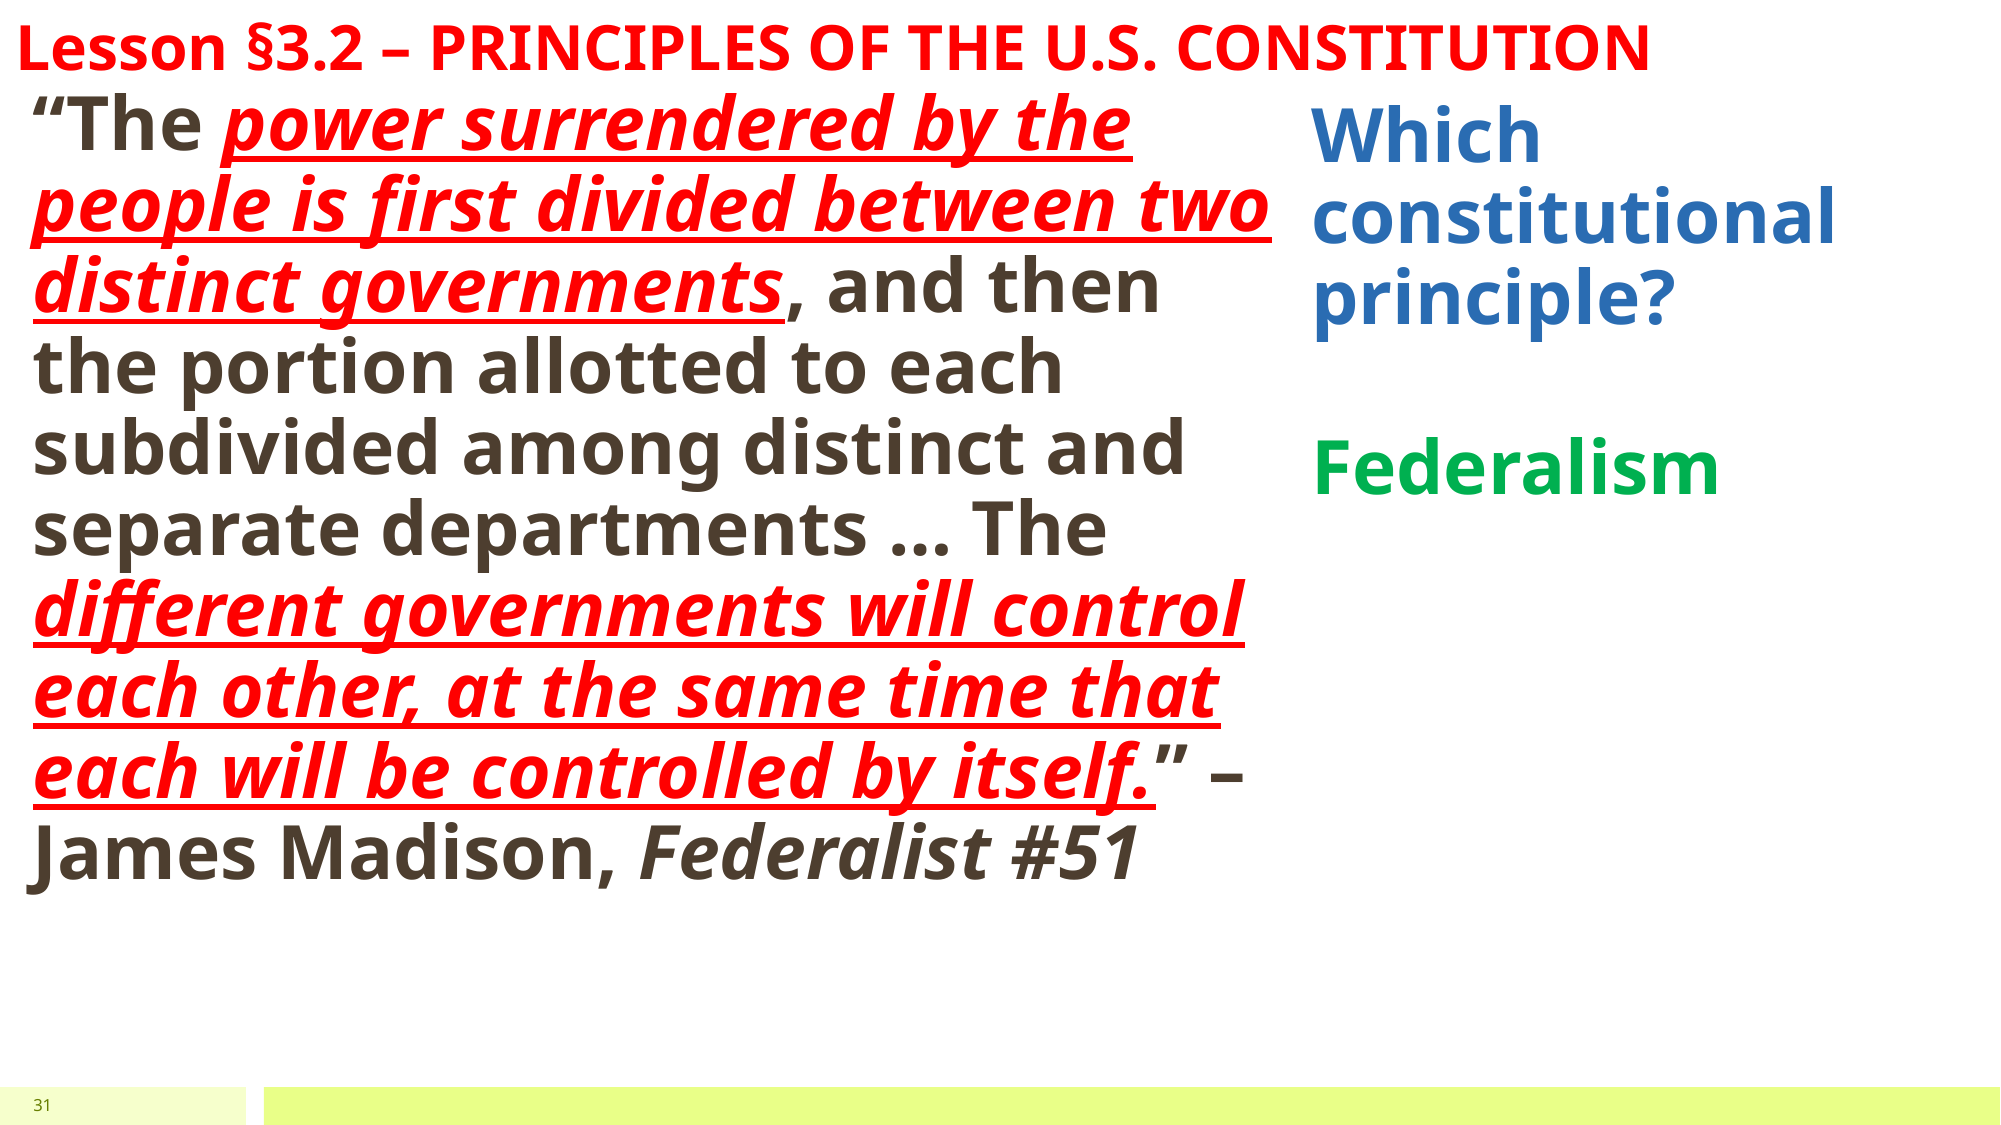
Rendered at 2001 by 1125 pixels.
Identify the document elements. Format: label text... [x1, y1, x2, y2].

title Lesson §3.2 – PRINCIPLES OF THE U.S. CONSTITUTION [0, 0, 2000, 91]
text_box Which constitutional principle? Federalism [1296, 90, 2000, 1088]
list “The power surrendered by the people is first divided between two distinct governments, and then the portion allotted to each subdivided among distinct and separate departments … The different governments will control each other, at the same time that each will be controlled by itself.” – James Madison, Federalist #51 [18, 78, 1296, 1076]
slide_number 31 [0, 1087, 68, 1125]
